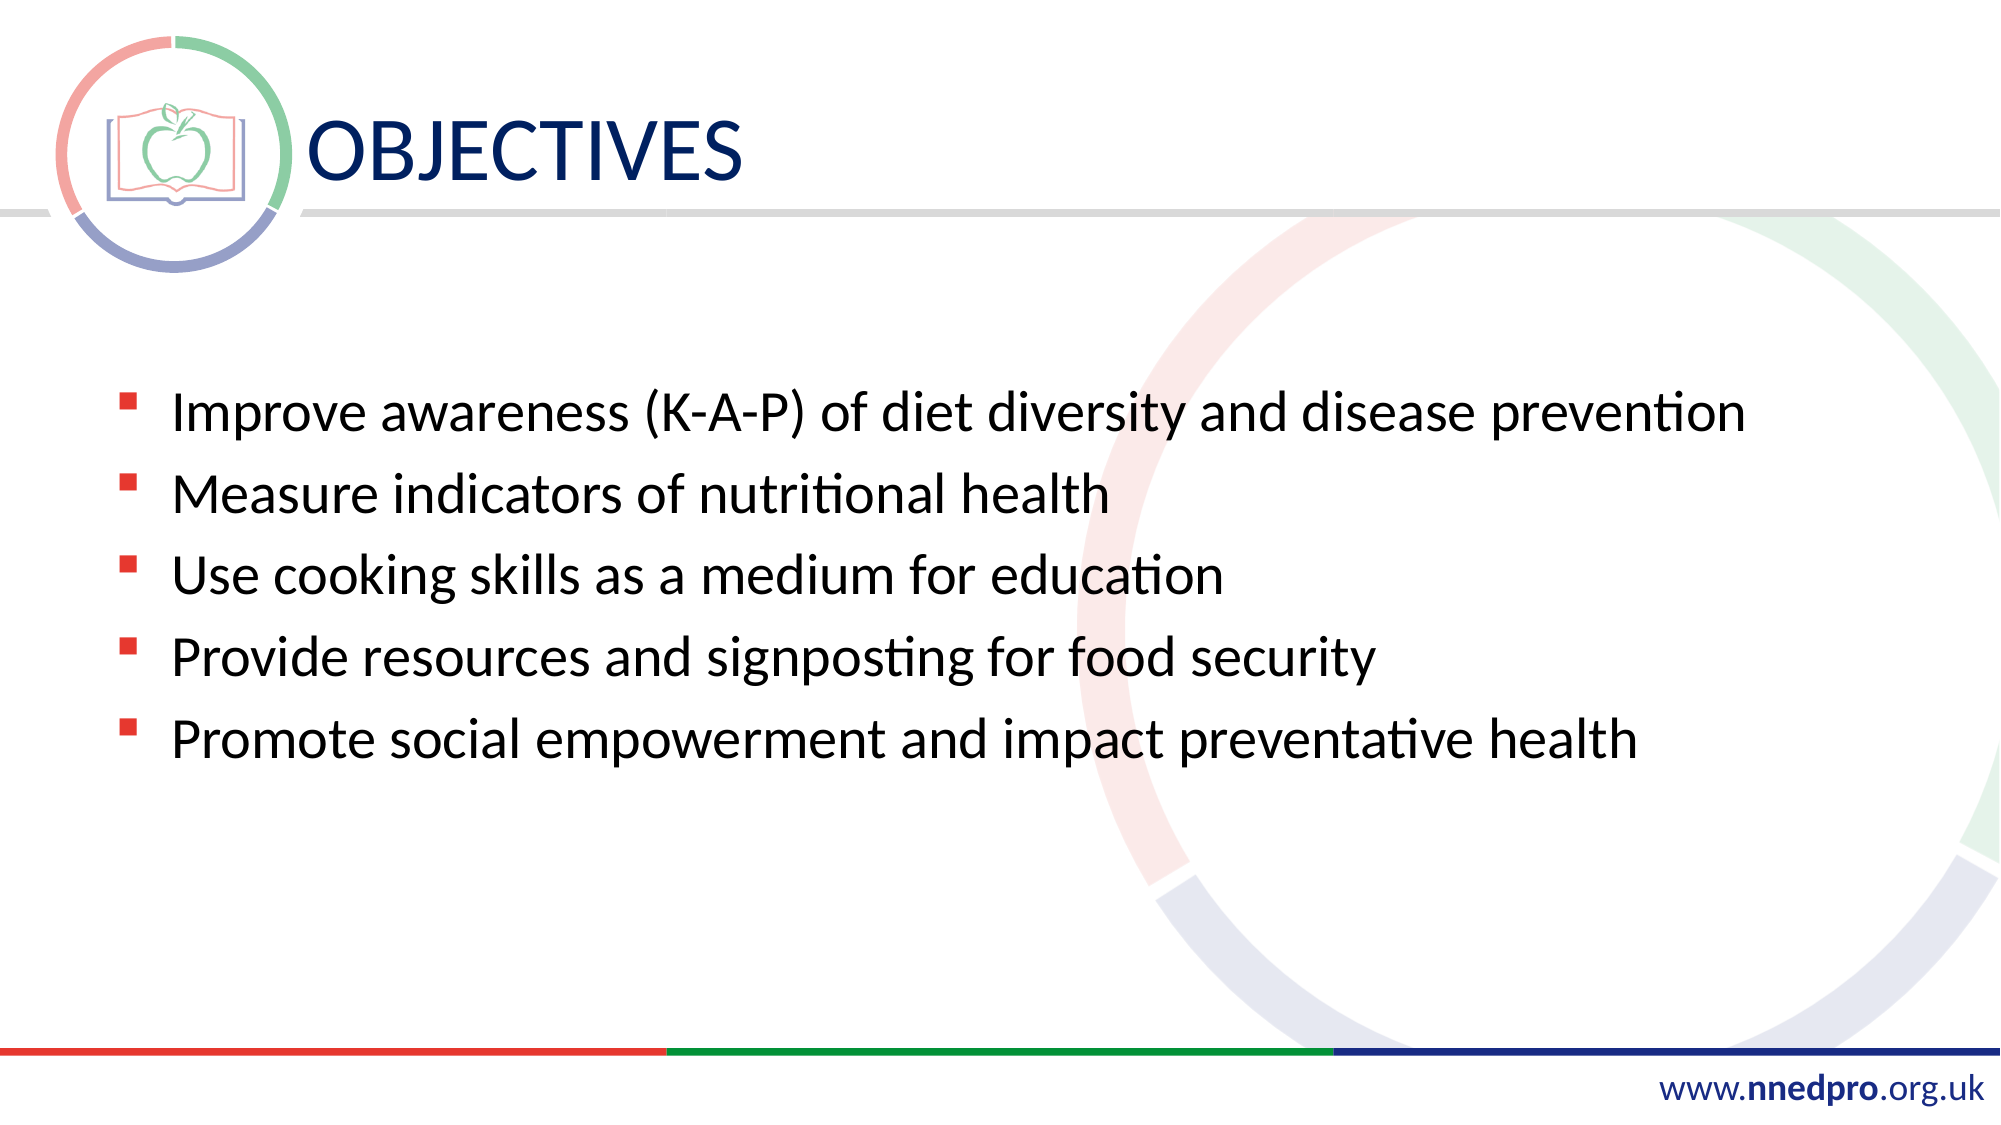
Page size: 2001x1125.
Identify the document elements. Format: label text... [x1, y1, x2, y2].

picture [1076, 217, 2000, 1048]
list Improve awareness (K-A-P) of diet diversity and disease prevention Measure indicators of nutritional health Use cooking skills as a medium for education Provide resources and signposting for food security Promote social empowerment and impact preventative health [99, 284, 1779, 937]
title Objectives [292, 81, 1900, 206]
